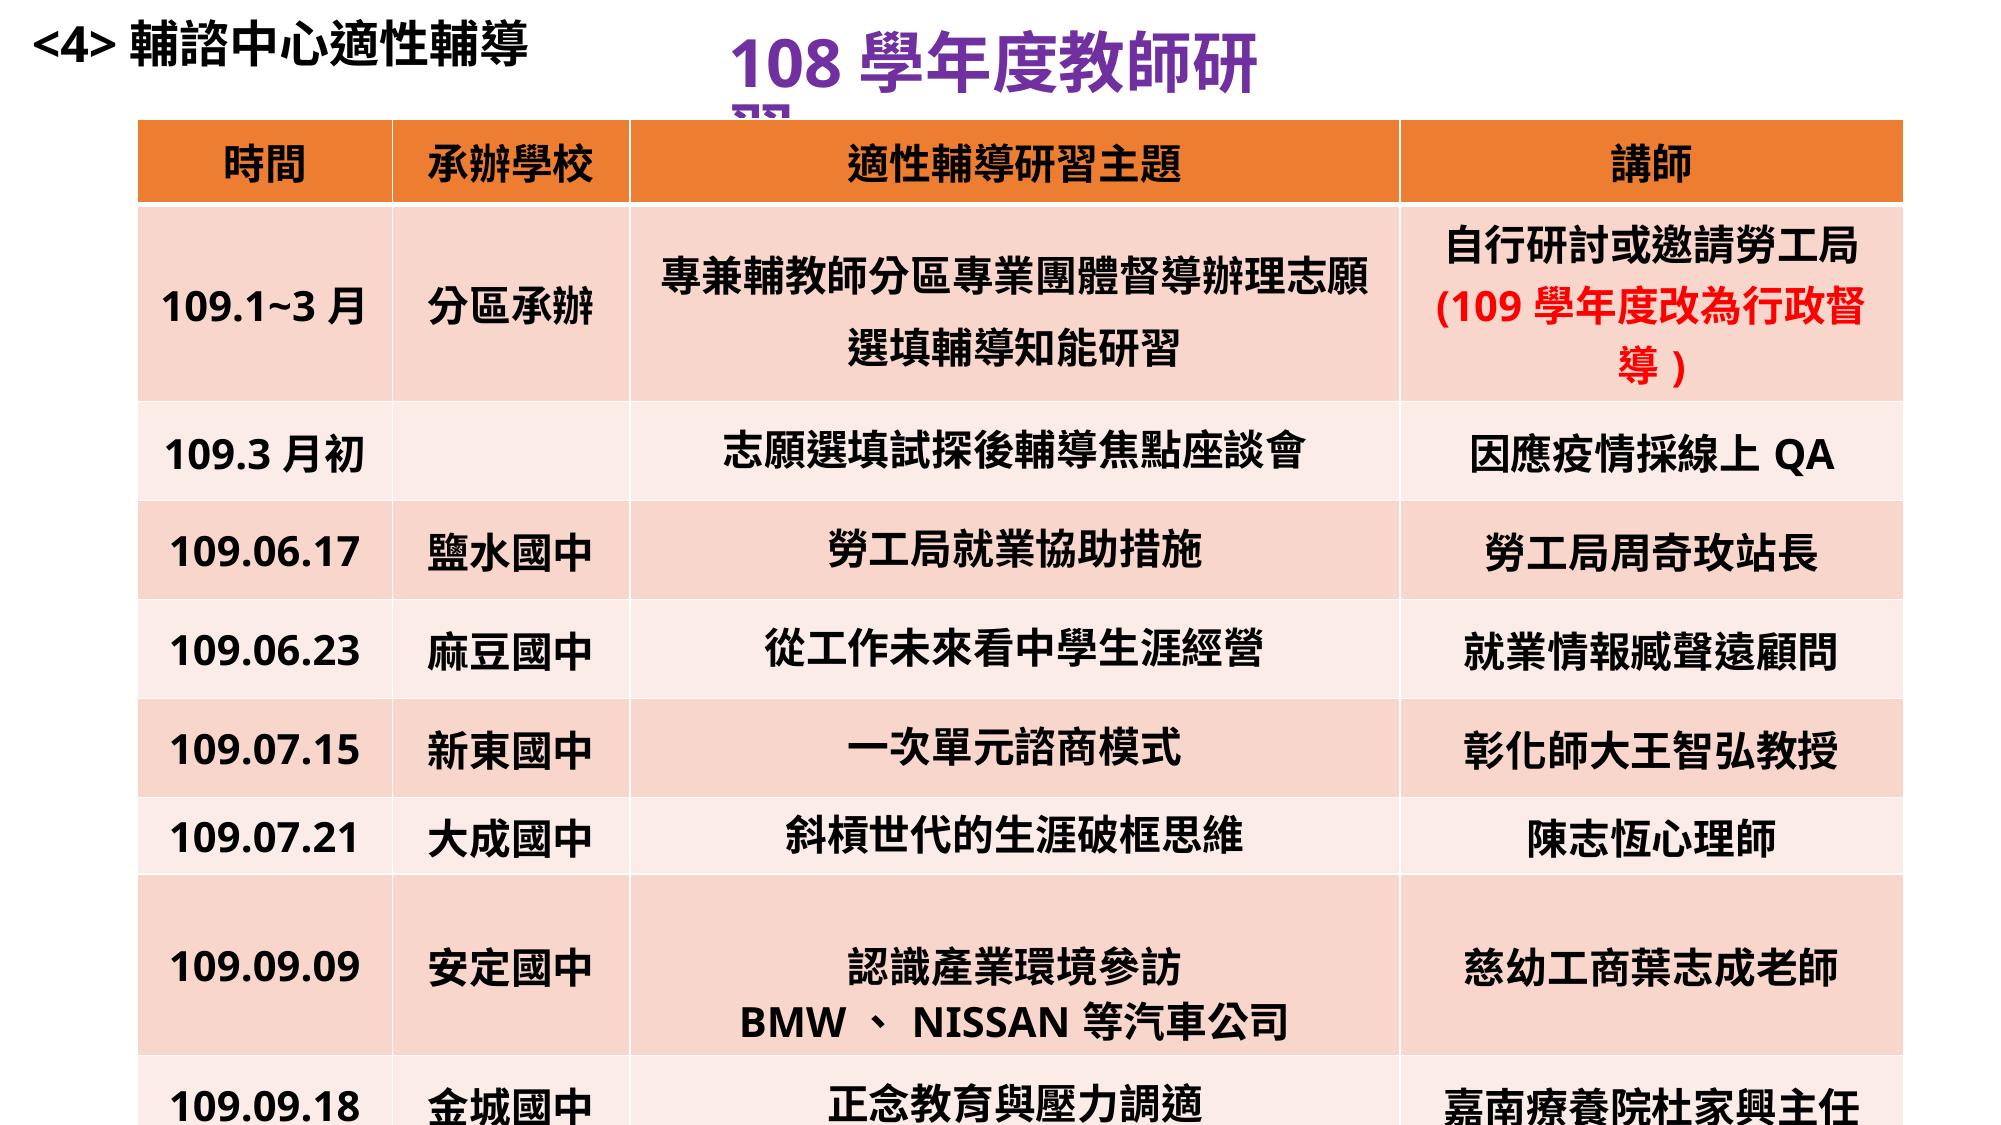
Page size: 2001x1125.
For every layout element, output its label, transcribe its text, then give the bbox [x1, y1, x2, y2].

table_cell 109.06.17 [138, 501, 392, 599]
table_cell 認識產業環境參訪 BMW、NISSAN等汽車公司 [631, 875, 1399, 1055]
table_cell 從工作未來看中學生涯經營 [631, 600, 1399, 698]
table_cell 陳志恆心理師 [1401, 798, 1903, 873]
table_cell 麻豆國中 [393, 600, 629, 698]
table_cell 109.09.09 [138, 875, 392, 1055]
table_cell 勞工局就業協助措施 [631, 501, 1399, 599]
table_cell 專兼輔教師分區專業團體督導辦理志願選填輔導知能研習 [631, 207, 1399, 401]
table_cell 一次單元諮商模式 [631, 699, 1399, 797]
table_cell 慈幼工商葉志成老師 [1401, 875, 1903, 1055]
table_cell 新東國中 [393, 699, 629, 797]
table_cell 分區承辦 [393, 207, 629, 401]
table_header 適性輔導研習主題 [631, 120, 1399, 202]
table_cell 志願選填試探後輔導焦點座談會 [631, 402, 1399, 500]
table_cell 109.3月初 [138, 402, 392, 500]
table_header 時間 [138, 120, 392, 202]
table_header 承辦學校 [393, 120, 629, 202]
table_cell 109.07.15 [138, 699, 392, 797]
table_cell 就業情報臧聲遠顧問 [1401, 600, 1903, 698]
list 108學年度教師研習 [694, 21, 1312, 118]
table_cell 109.09.18 [138, 1056, 392, 1125]
table_cell 斜槓世代的生涯破框思維 [631, 798, 1399, 873]
table_cell 109.06.23 [138, 600, 392, 698]
table_cell [393, 402, 629, 500]
table_cell 大成國中 [393, 798, 629, 873]
table_cell 自行研討或邀請勞工局 (109學年度改為行政督導) [1401, 207, 1903, 401]
table_cell 勞工局周奇玫站長 [1401, 501, 1903, 599]
table_cell 鹽水國中 [393, 501, 629, 599]
table_cell 彰化師大王智弘教授 [1401, 699, 1903, 797]
table_cell 109.1~3月 [138, 207, 392, 401]
table_cell 嘉南療養院杜家興主任 [1401, 1056, 1903, 1125]
table_header 講師 [1401, 120, 1903, 202]
table_cell 正念教育與壓力調適 [631, 1056, 1399, 1125]
table_cell 安定國中 [393, 875, 629, 1055]
table_cell 109.07.21 [138, 798, 392, 873]
table_cell 因應疫情採線上QA [1401, 402, 1903, 500]
table_cell 金城國中 [393, 1056, 629, 1125]
text_box <4>輔諮中心適性輔導 [16, 5, 682, 81]
